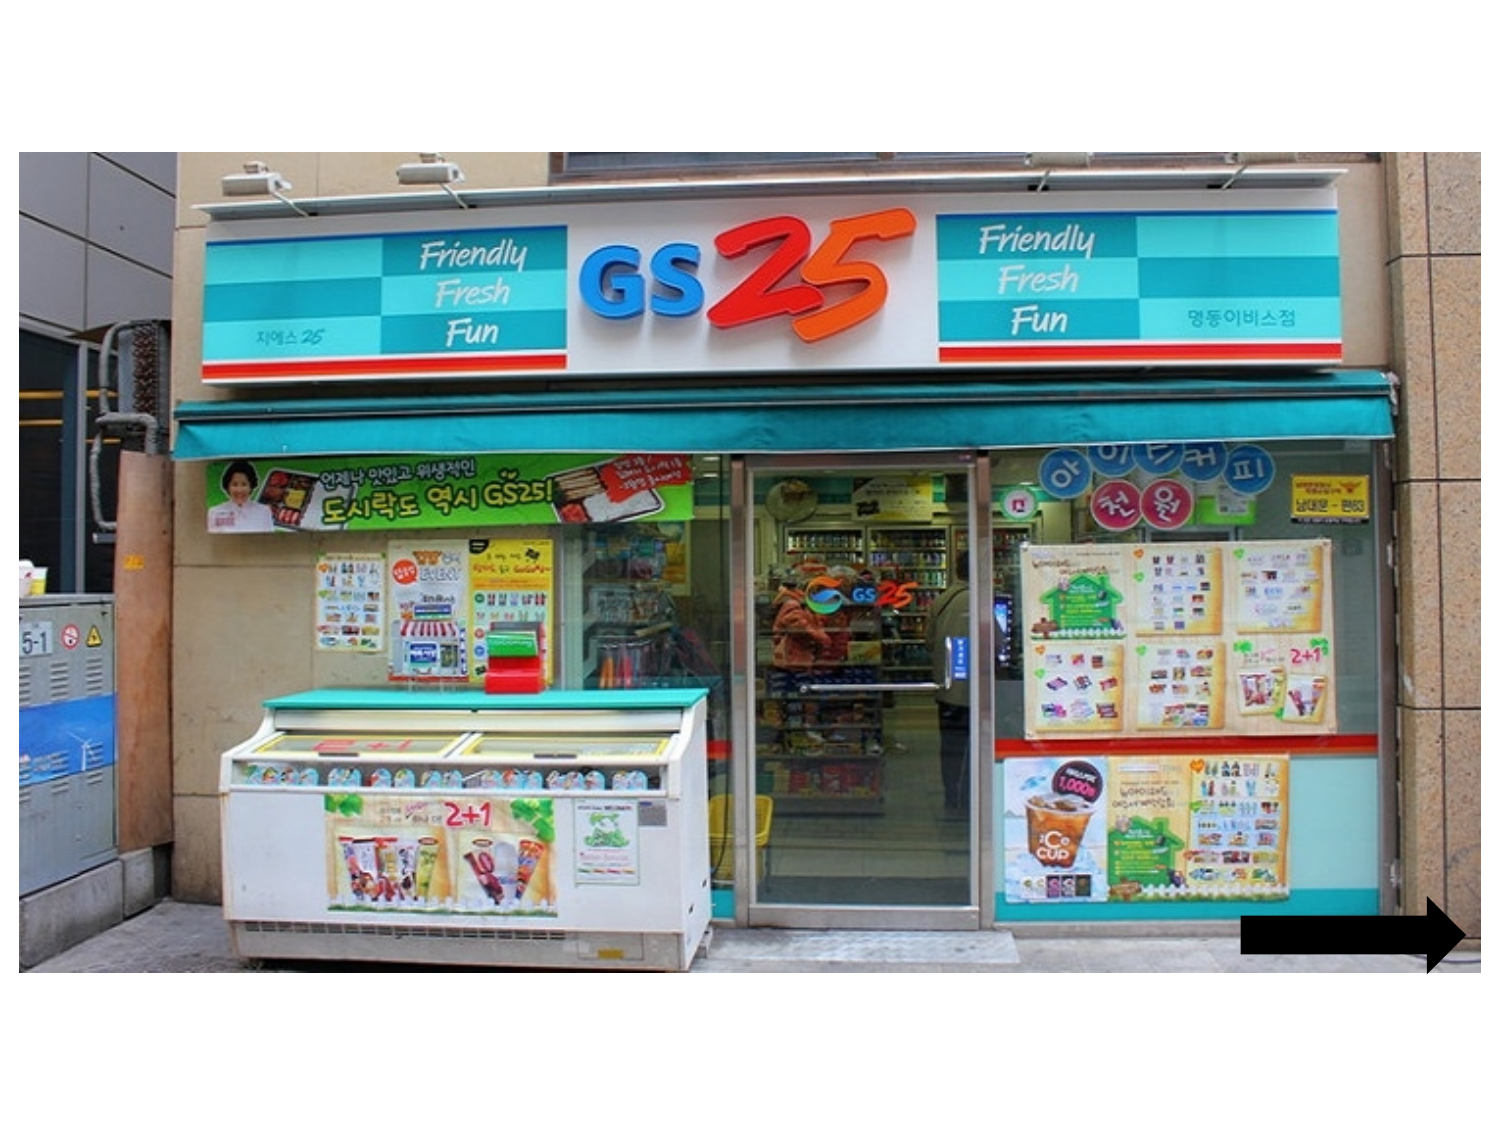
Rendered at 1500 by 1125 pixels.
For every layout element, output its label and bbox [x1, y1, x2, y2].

picture [19, 152, 1481, 973]
